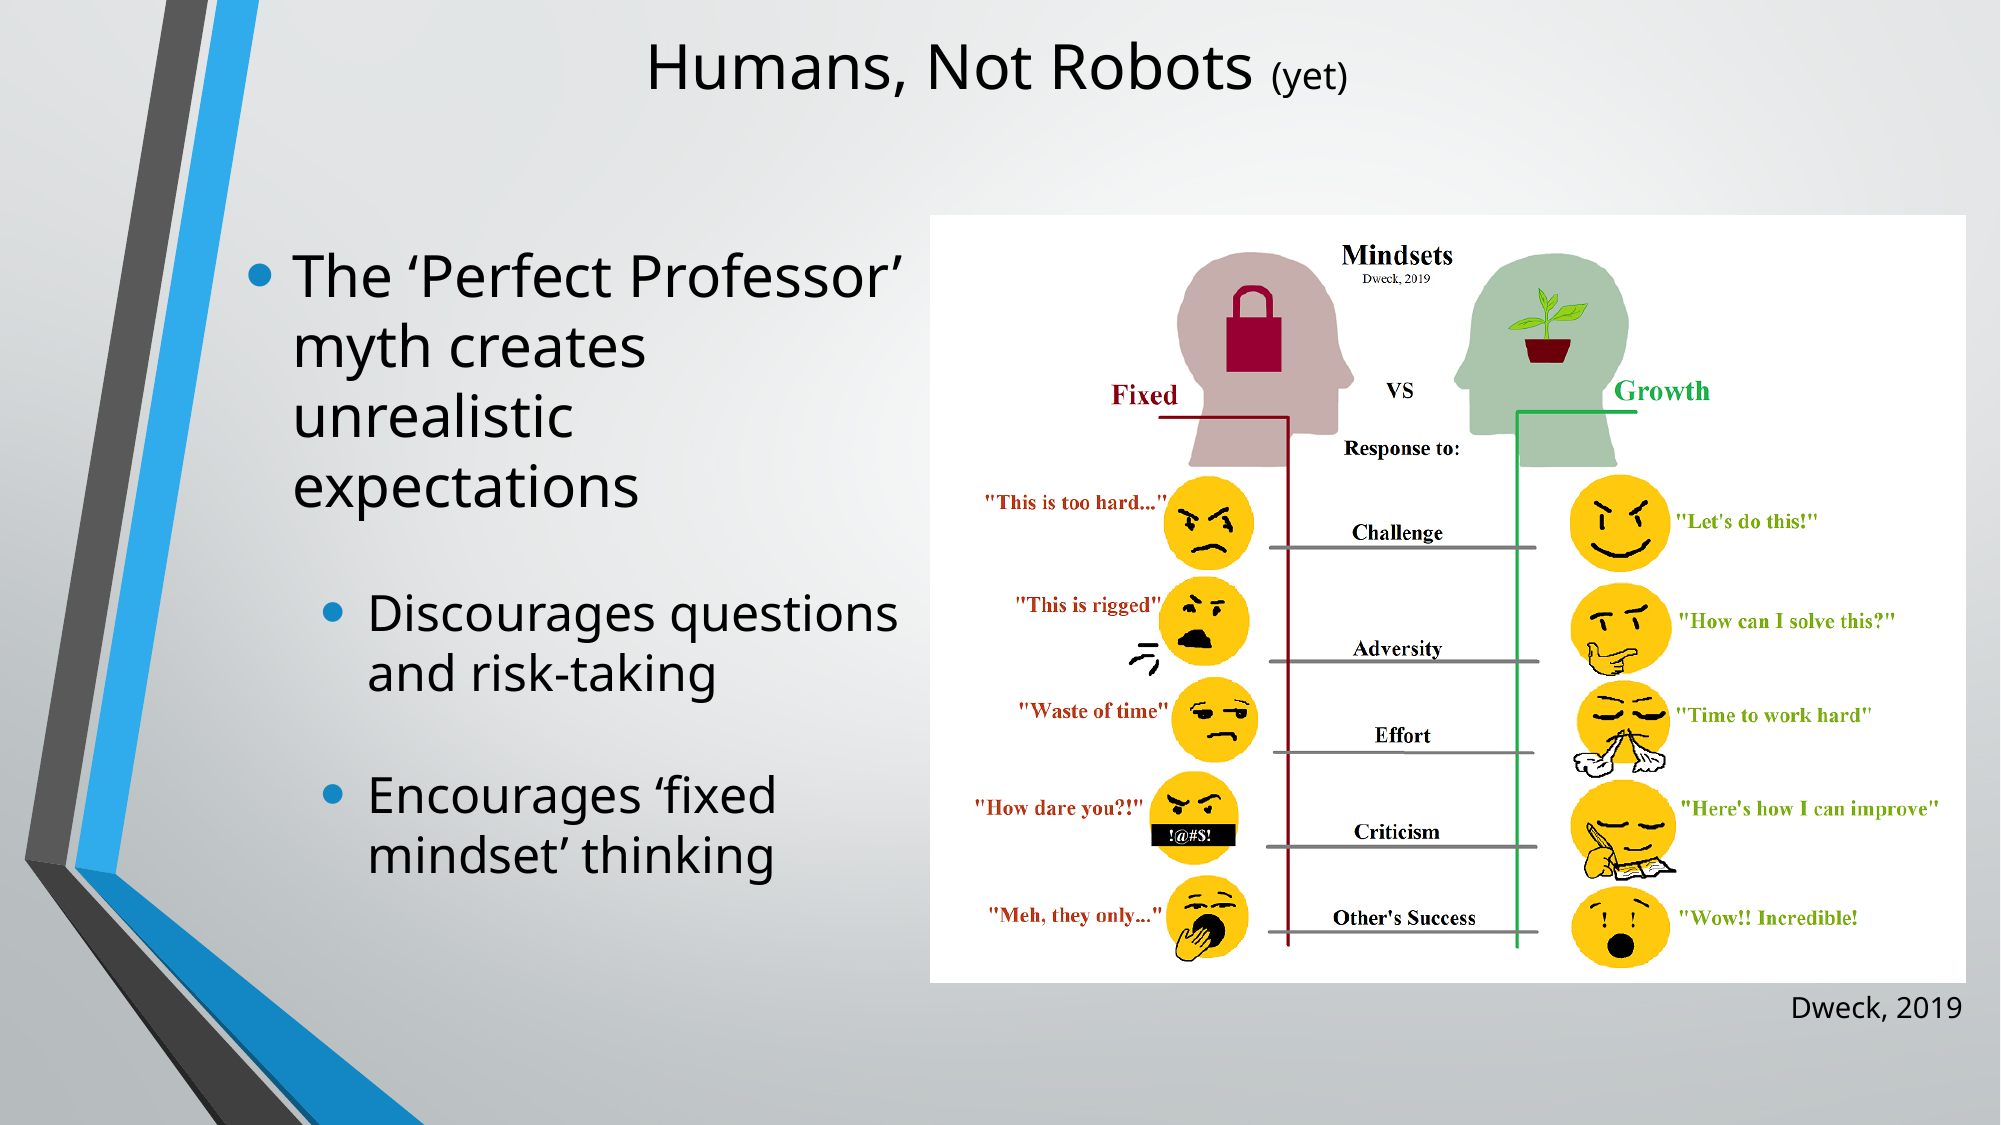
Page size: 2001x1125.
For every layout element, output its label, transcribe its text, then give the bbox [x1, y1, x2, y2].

picture [930, 215, 1966, 983]
list The ‘Perfect Professor’ myth creates unrealistic expectations Discourages questions and risk-taking Encourages ‘fixed mindset’ thinking [230, 168, 931, 1106]
text_box Dweck, 2019 [1775, 982, 1978, 1033]
title Humans, Not Robots (yet) [24, 18, 1970, 110]
